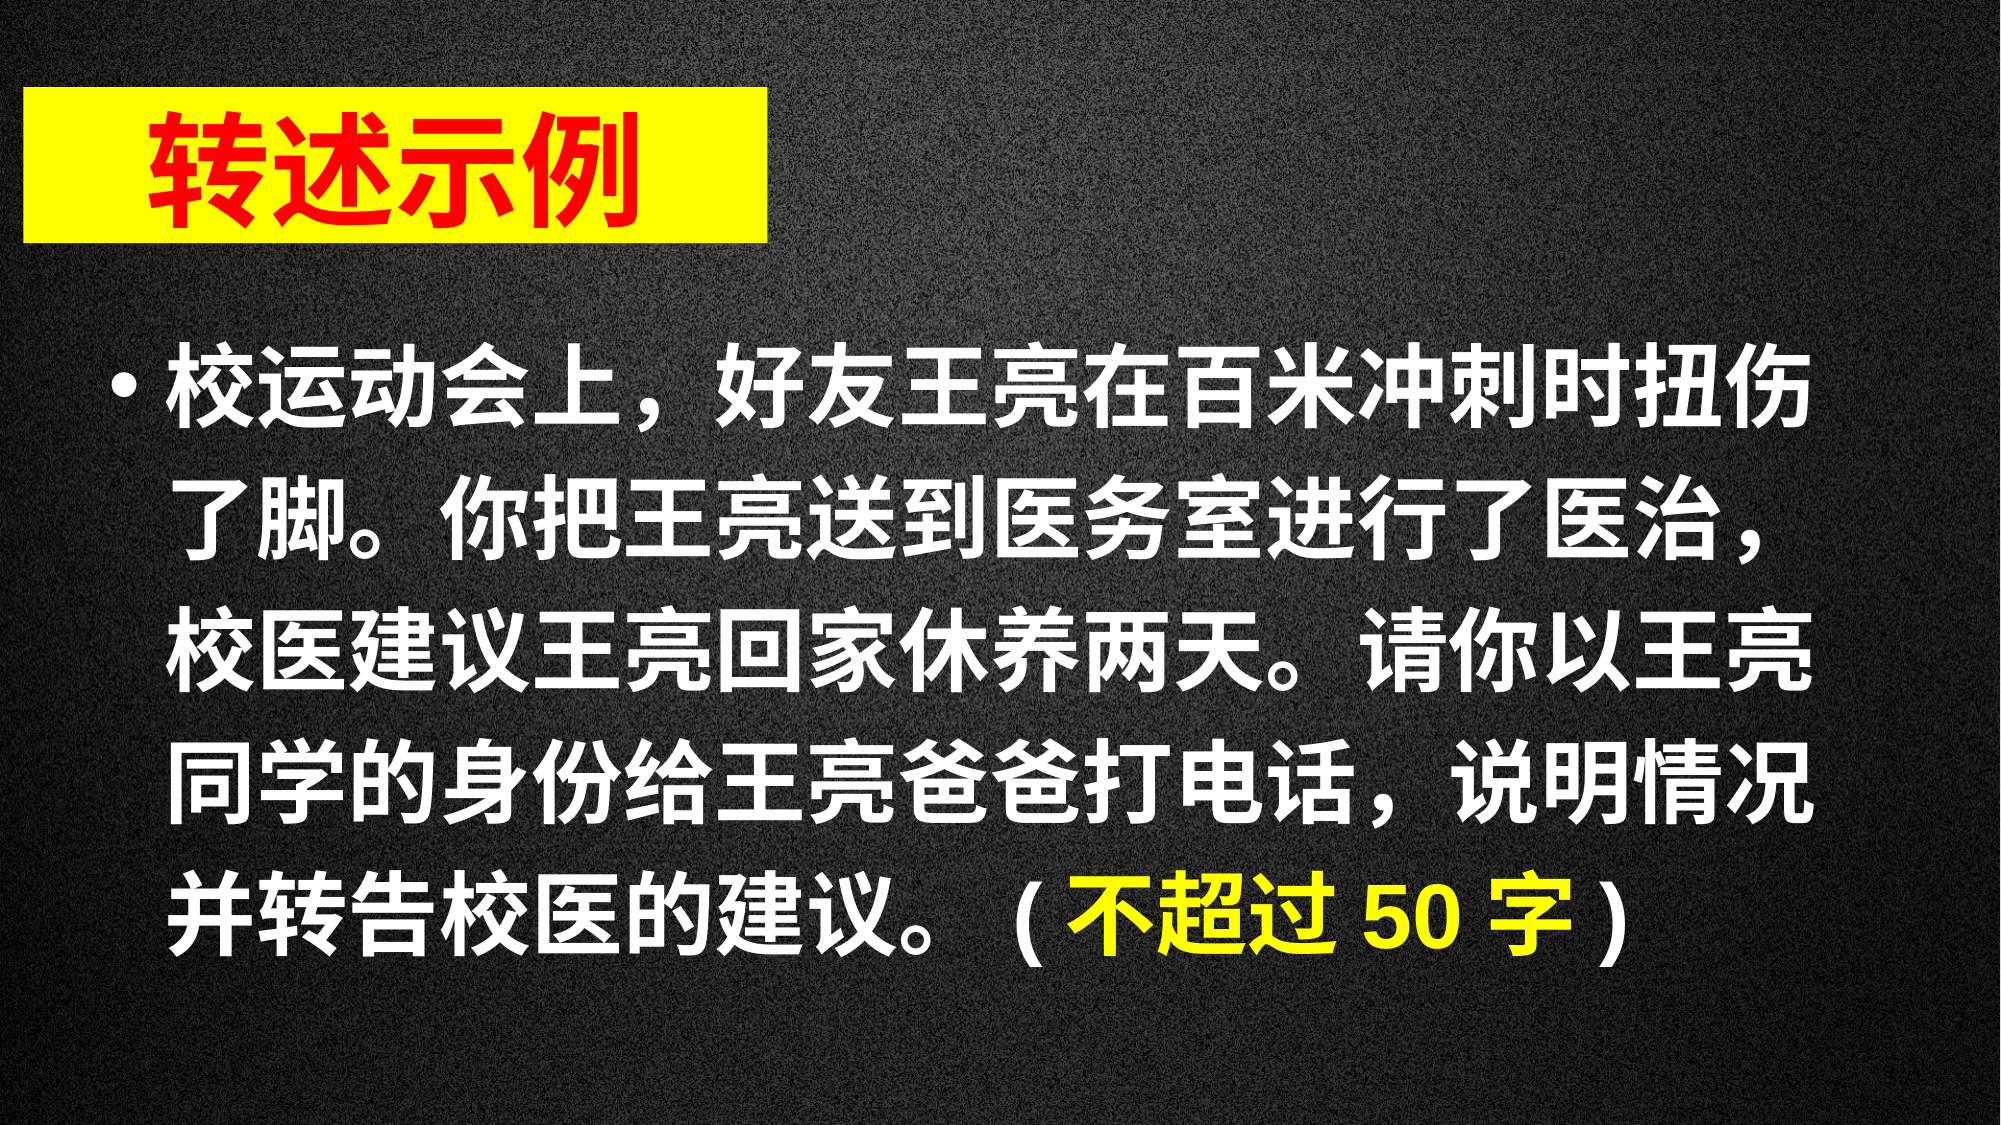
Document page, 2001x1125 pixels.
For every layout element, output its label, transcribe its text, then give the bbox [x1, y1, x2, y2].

text_box 转述示例 [23, 87, 768, 244]
picture [0, 0, 2001, 1125]
list 校运动会上，好友王亮在百米冲刺时扭伤了脚。你把王亮送到医务室进行了医治，校医建议王亮回家休养两天。请你以王亮同学的身份给王亮爸爸打电话，说明情况并转告校医的建议。(不超过50字) [93, 299, 1863, 1014]
